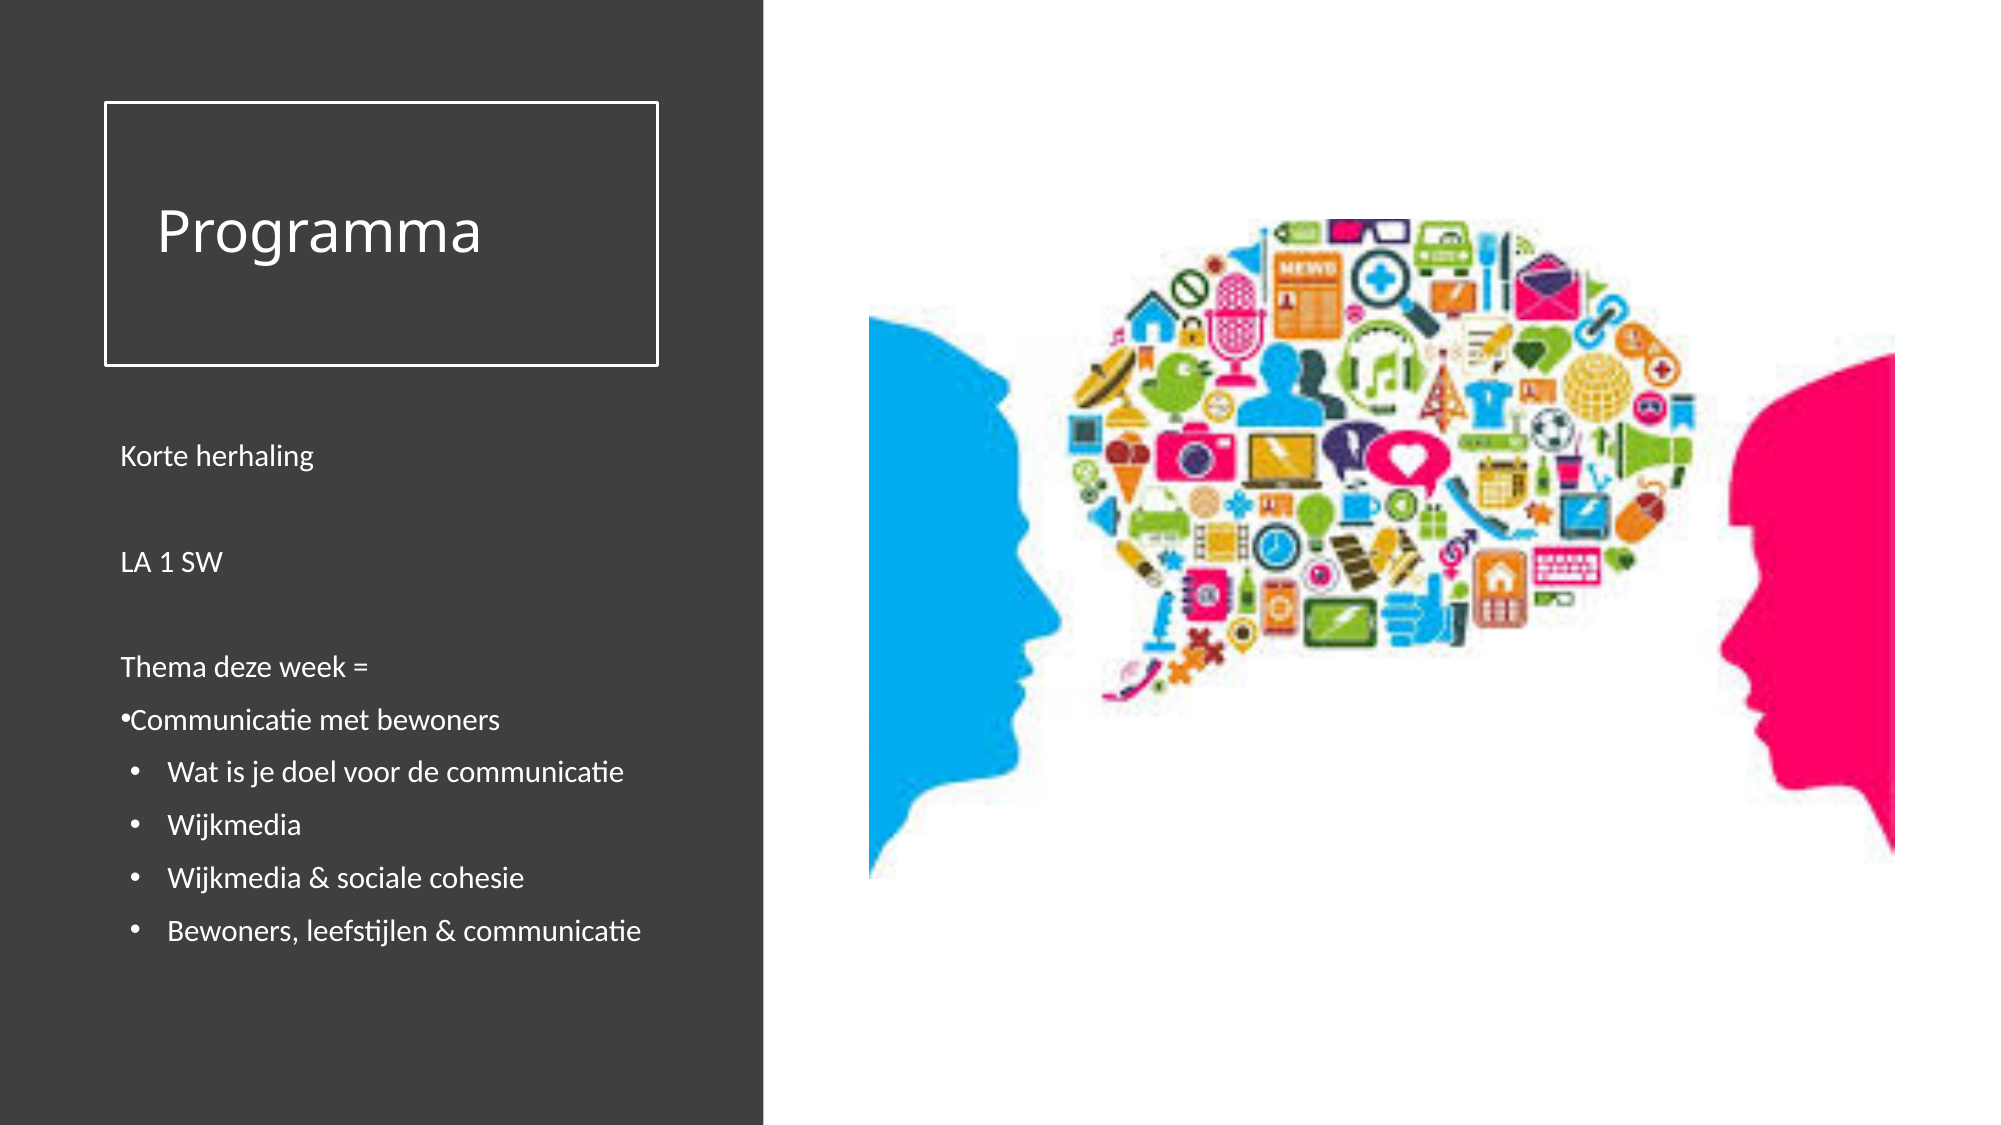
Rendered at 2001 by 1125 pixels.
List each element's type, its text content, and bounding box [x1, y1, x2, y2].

list Korte herhaling LA 1 SW Thema deze week = Communicatie met bewoners Wat is je doel voor de communicatie Wijkmedia Wijkmedia & sociale cohesie Bewoners, leefstijlen & communicatie [105, 432, 658, 994]
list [869, 219, 1895, 879]
text_box [0, 0, 764, 1125]
title Programma [105, 102, 658, 366]
